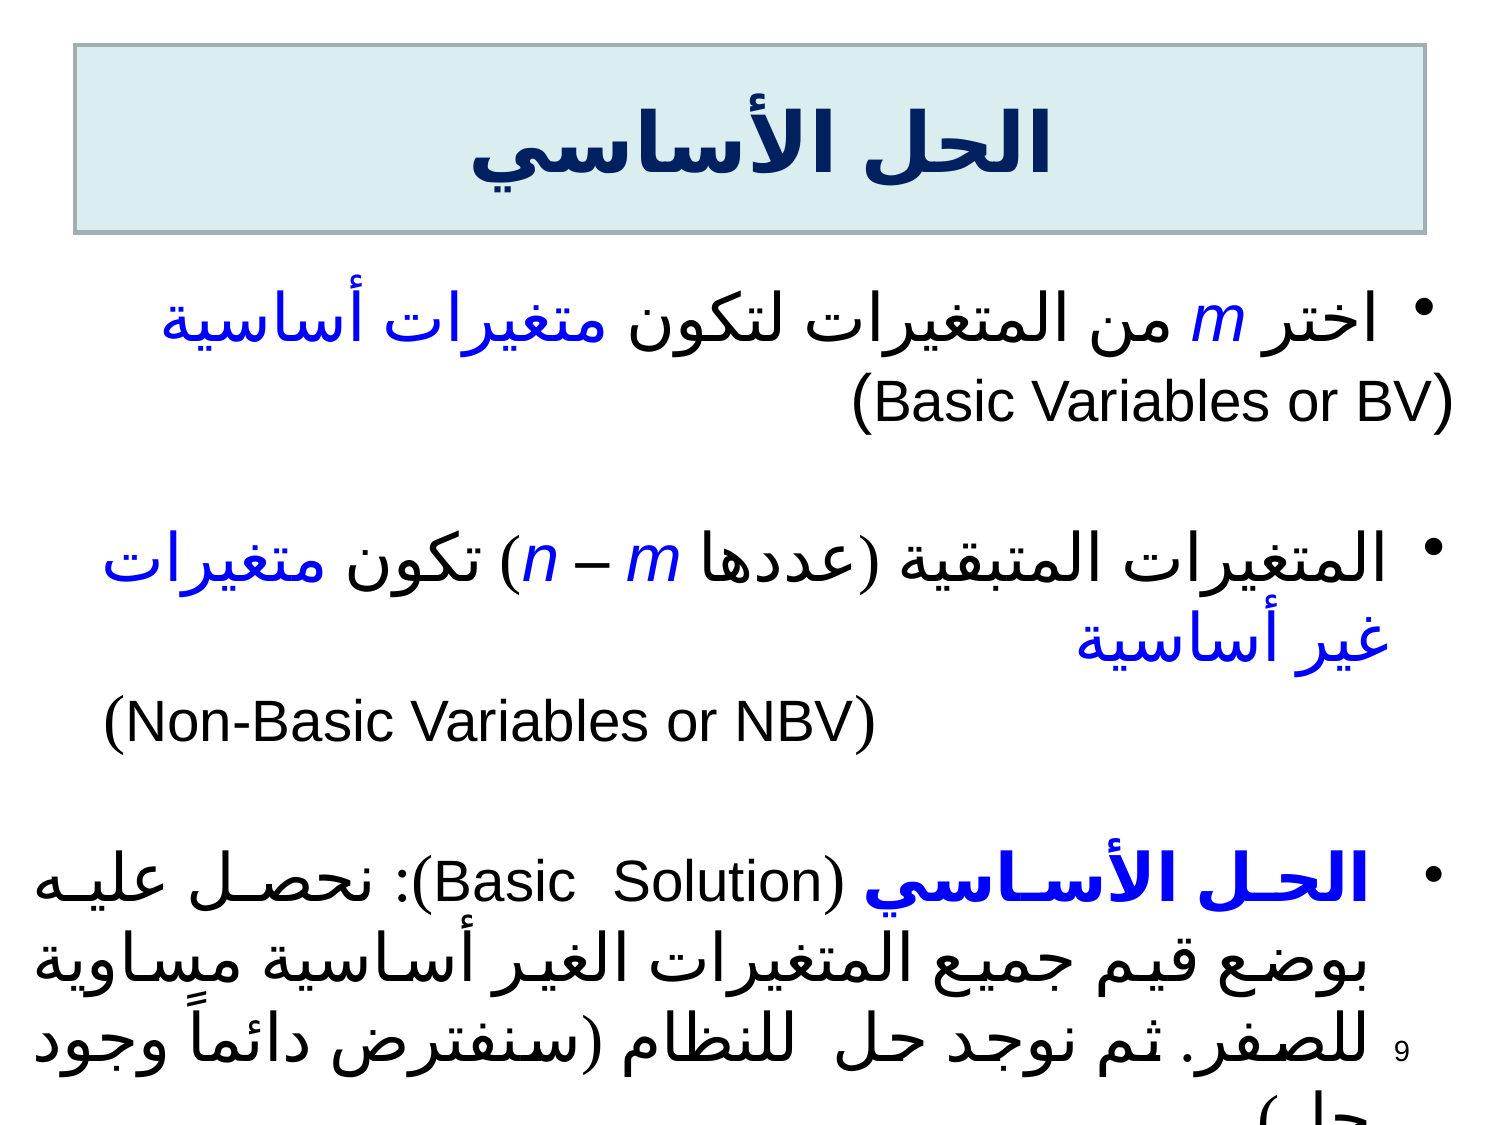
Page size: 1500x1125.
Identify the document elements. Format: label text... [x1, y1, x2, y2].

title الحل الأساسي [73, 43, 1427, 235]
slide_number 9 [1074, 1024, 1426, 1103]
list اختر m من المتغيرات لتكون متغيرات أساسية (Basic Variables or BV) المتغيرات المتبقية (عددها n – m) تكون متغيرات غير أساسية (Non-Basic Variables or NBV) الحل الأساسي (Basic Solution): نحصل عليه بوضع قيم جميع المتغيرات الغير أساسية مساوية للصفر. ثم نوجد حل للنظام (سنفترض دائماً وجود حل). [17, 266, 1471, 1060]
